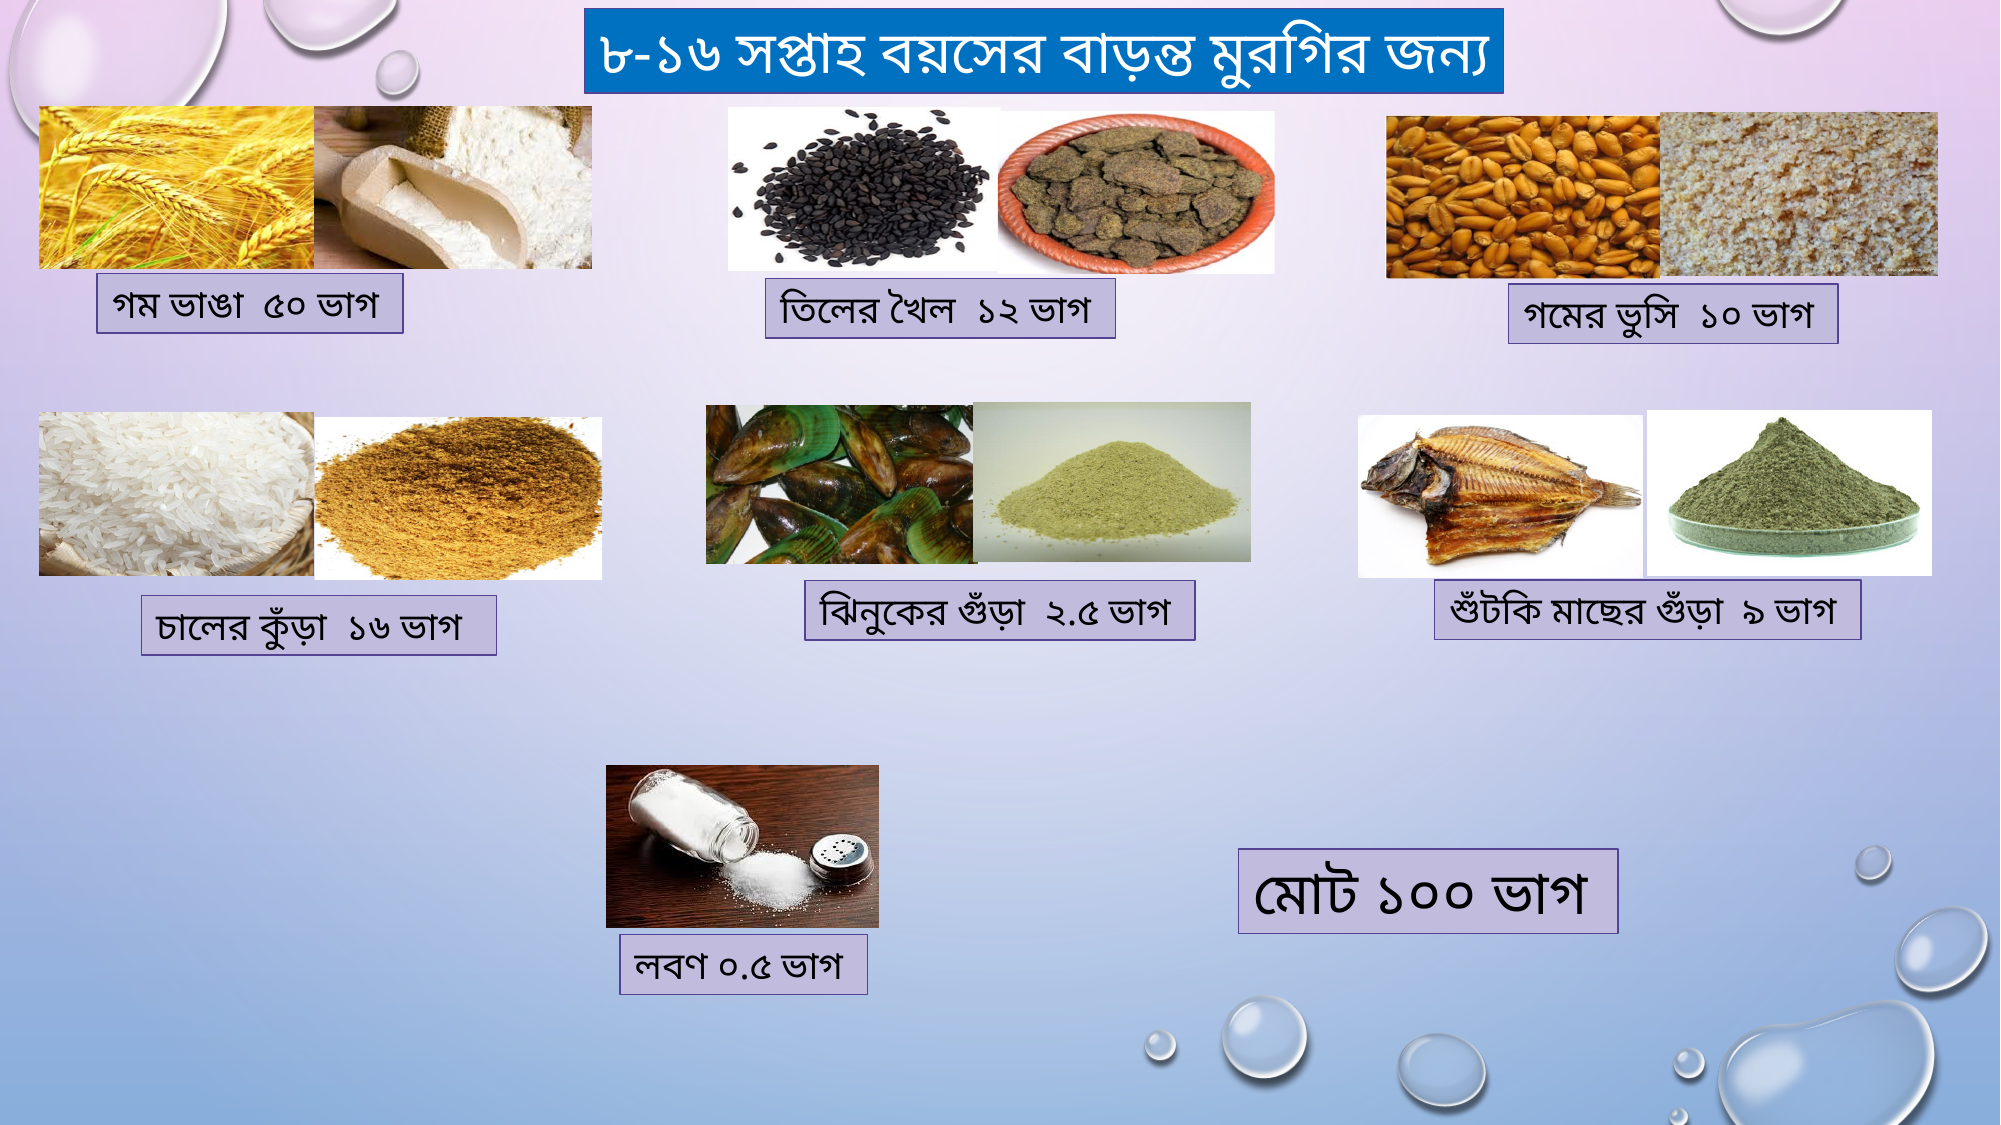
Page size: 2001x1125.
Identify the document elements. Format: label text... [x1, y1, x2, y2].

text_box গমের ভুসি ১০ ভাগ [1508, 284, 1839, 344]
text_box লবণ ০.৫ ভাগ [619, 939, 868, 995]
text_box ঝিনুকের গুঁড়া ২.৫ ভাগ [804, 580, 1196, 641]
text_box মোট ১০০ ভাগ [1238, 848, 1619, 934]
text_box তিলের খৈল ১২ ভাগ [765, 281, 1116, 339]
text_box চালের কুঁড়া ১৬ ভাগ [141, 595, 497, 656]
text_box গম ভাঙা ৫০ ভাগ [96, 278, 404, 334]
text_box শুঁটকি মাছের গুঁড়া ৯ ভাগ [1434, 585, 1862, 640]
text_box ৮-১৬ সপ্তাহ বয়সের বাড়ন্ত মুরগির জন্য [584, 8, 1504, 94]
picture [0, 0, 2000, 1125]
